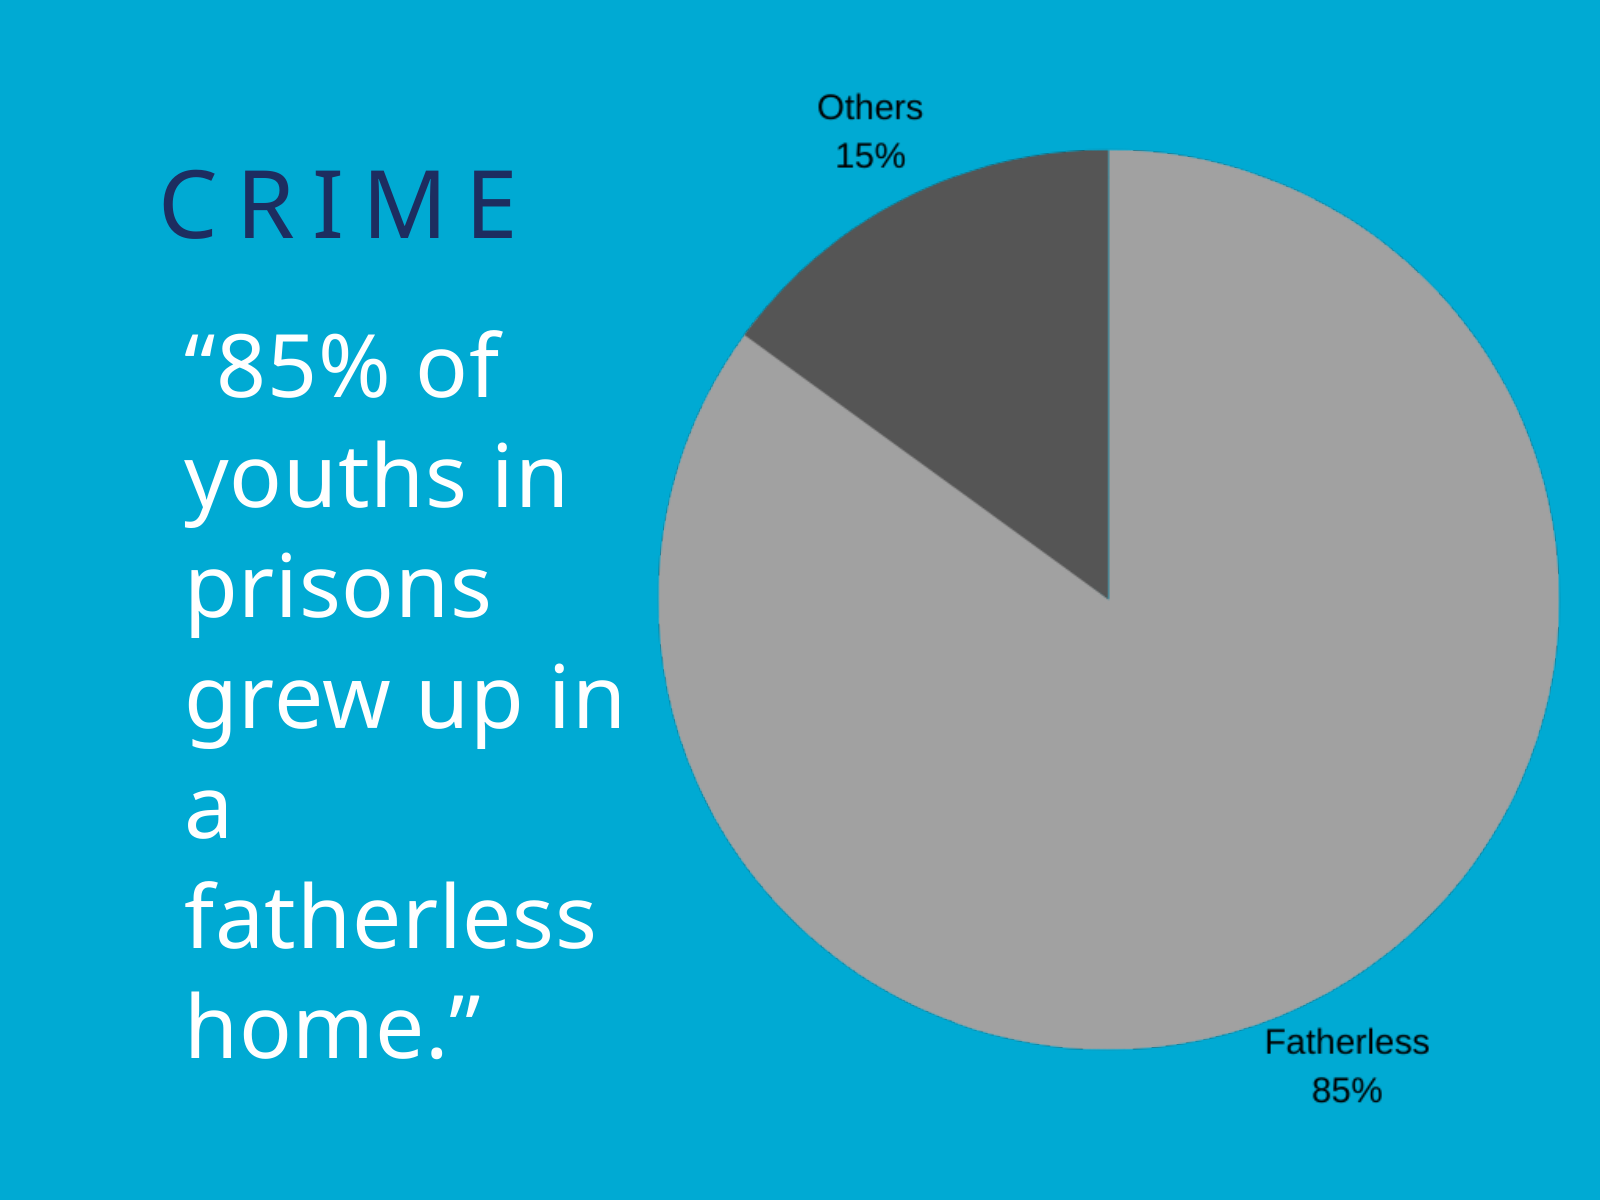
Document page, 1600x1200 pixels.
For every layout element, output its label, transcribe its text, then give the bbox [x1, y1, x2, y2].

picture [580, 681, 618, 727]
picture [560, 901, 592, 948]
text_box “85% of youths in prisons grew up in a fatherless home.” [184, 304, 551, 1077]
picture [659, 150, 1559, 1049]
picture [556, 464, 561, 506]
text_box CRIME [158, 125, 551, 258]
picture [556, 664, 563, 673]
picture [556, 682, 563, 727]
